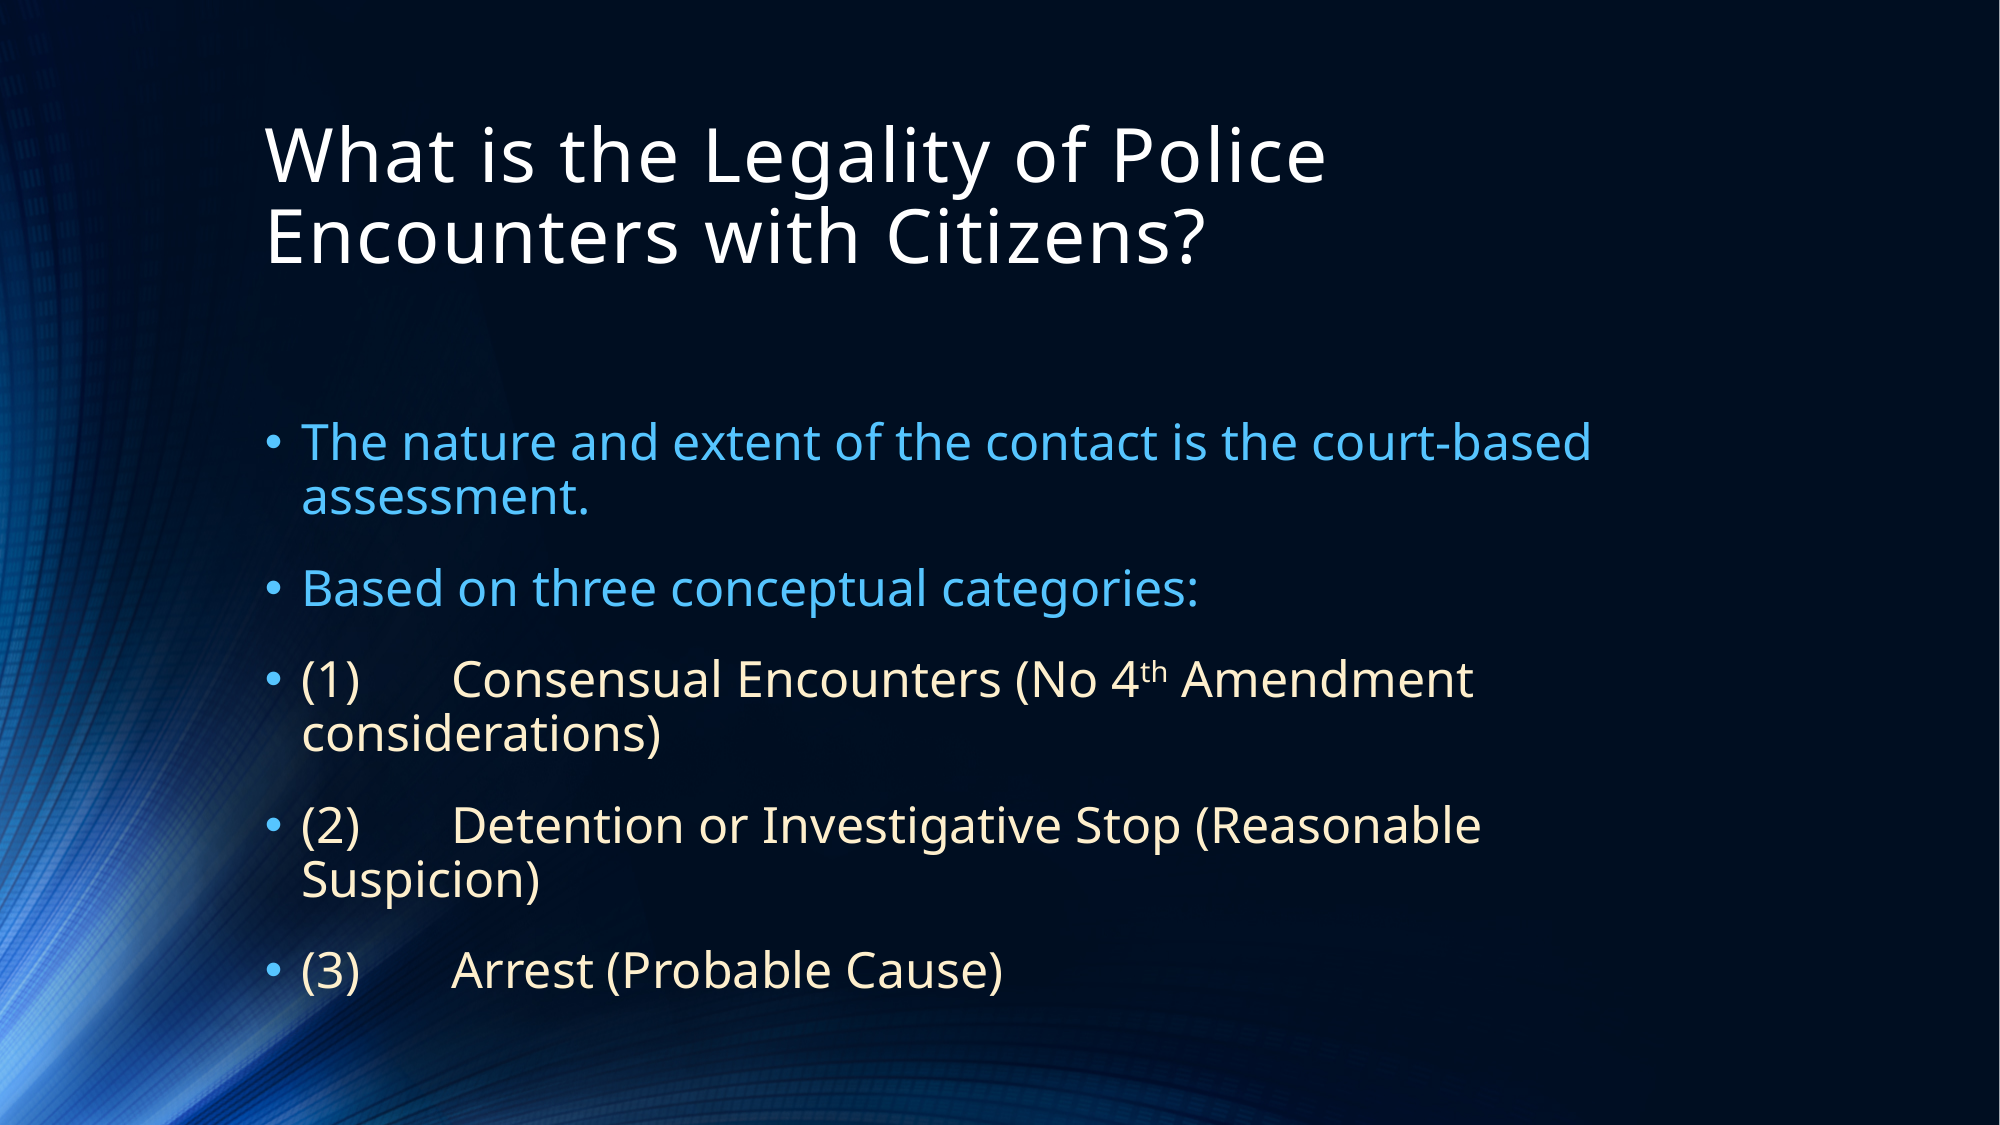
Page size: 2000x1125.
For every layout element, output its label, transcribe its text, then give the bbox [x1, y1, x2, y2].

picture [0, 0, 2000, 1125]
title What is the Legality of Police Encounters with Citizens? [249, 62, 1750, 288]
list The nature and extent of the contact is the court-based assessment. Based on three conceptual categories: (1) Consensual Encounters (No 4th Amendment considerations) (2) Detention or Investigative Stop (Reasonable Suspicion) (3) Arrest (Probable Cause) [249, 312, 1749, 988]
